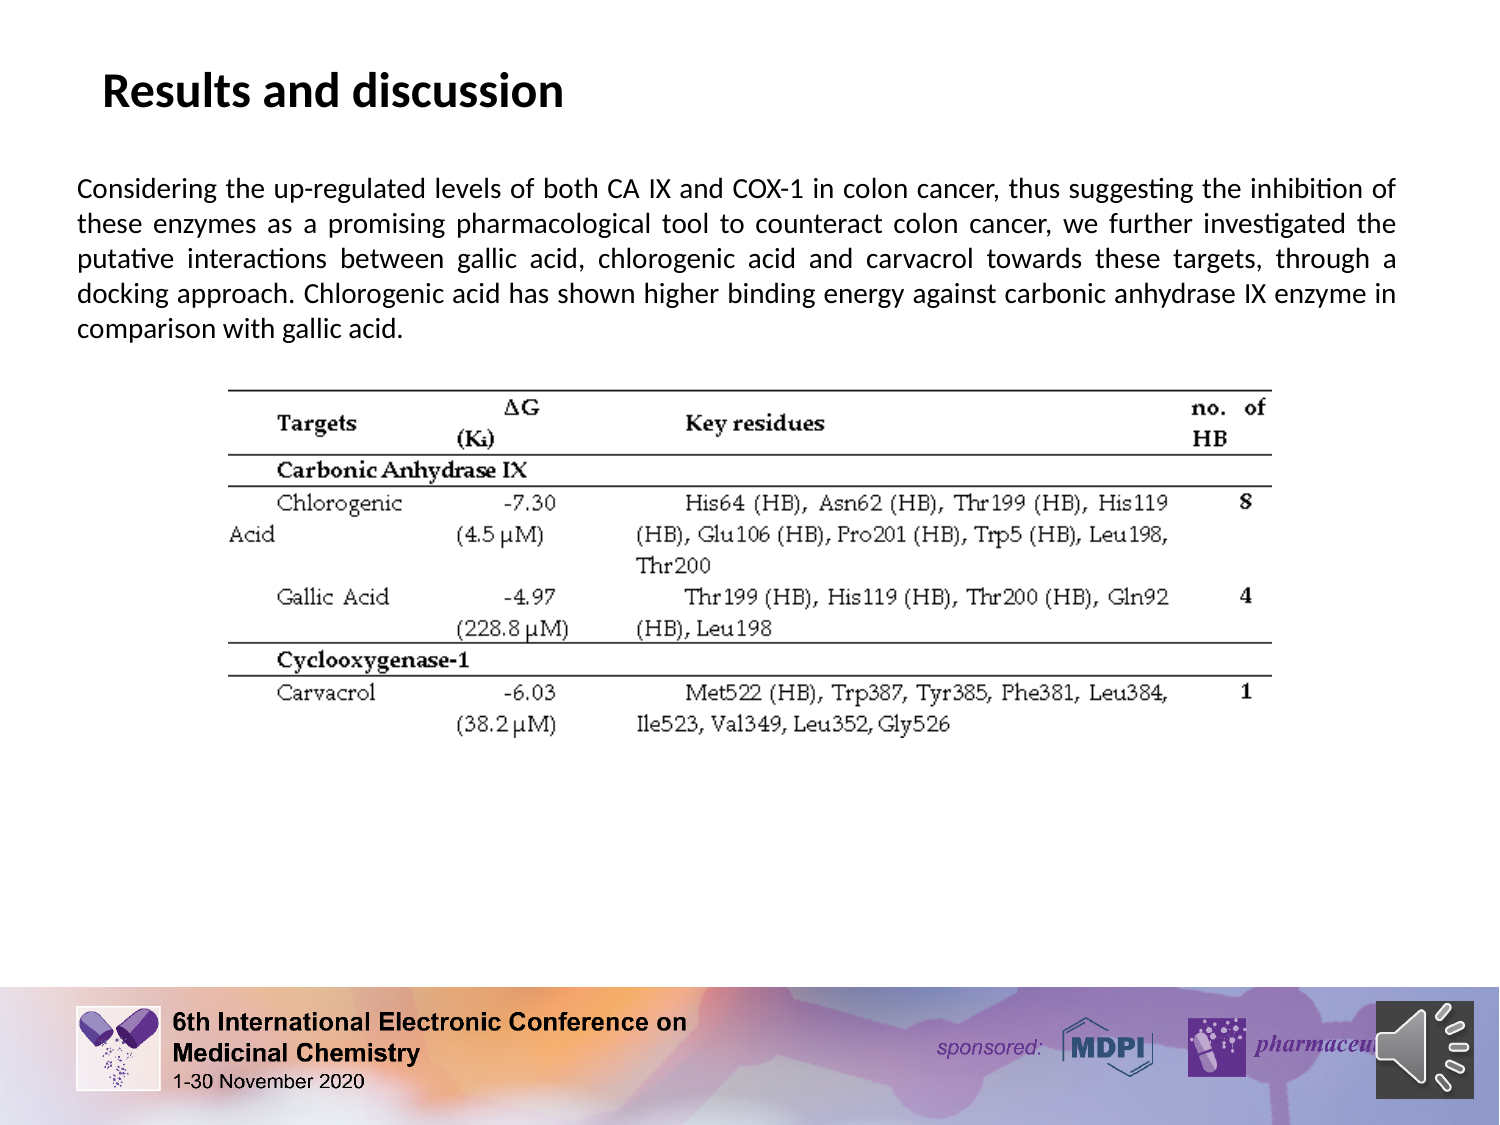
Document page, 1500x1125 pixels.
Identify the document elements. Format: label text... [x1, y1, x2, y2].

text_box Results and discussion [87, 49, 1425, 125]
text_box Considering the up-regulated levels of both CA IX and COX-1 in colon cancer, thus suggesting the inhibition of these enzymes as a promising pharmacological tool to counteract colon cancer, we further investigated the putative interactions between gallic acid, chlorogenic acid and carvacrol towards these targets, through a docking approach. Chlorogenic acid has shown higher binding energy against carbonic anhydrase IX enzyme in comparison with gallic acid. [62, 162, 1413, 387]
picture [0, 987, 1499, 1125]
picture [228, 387, 1272, 738]
